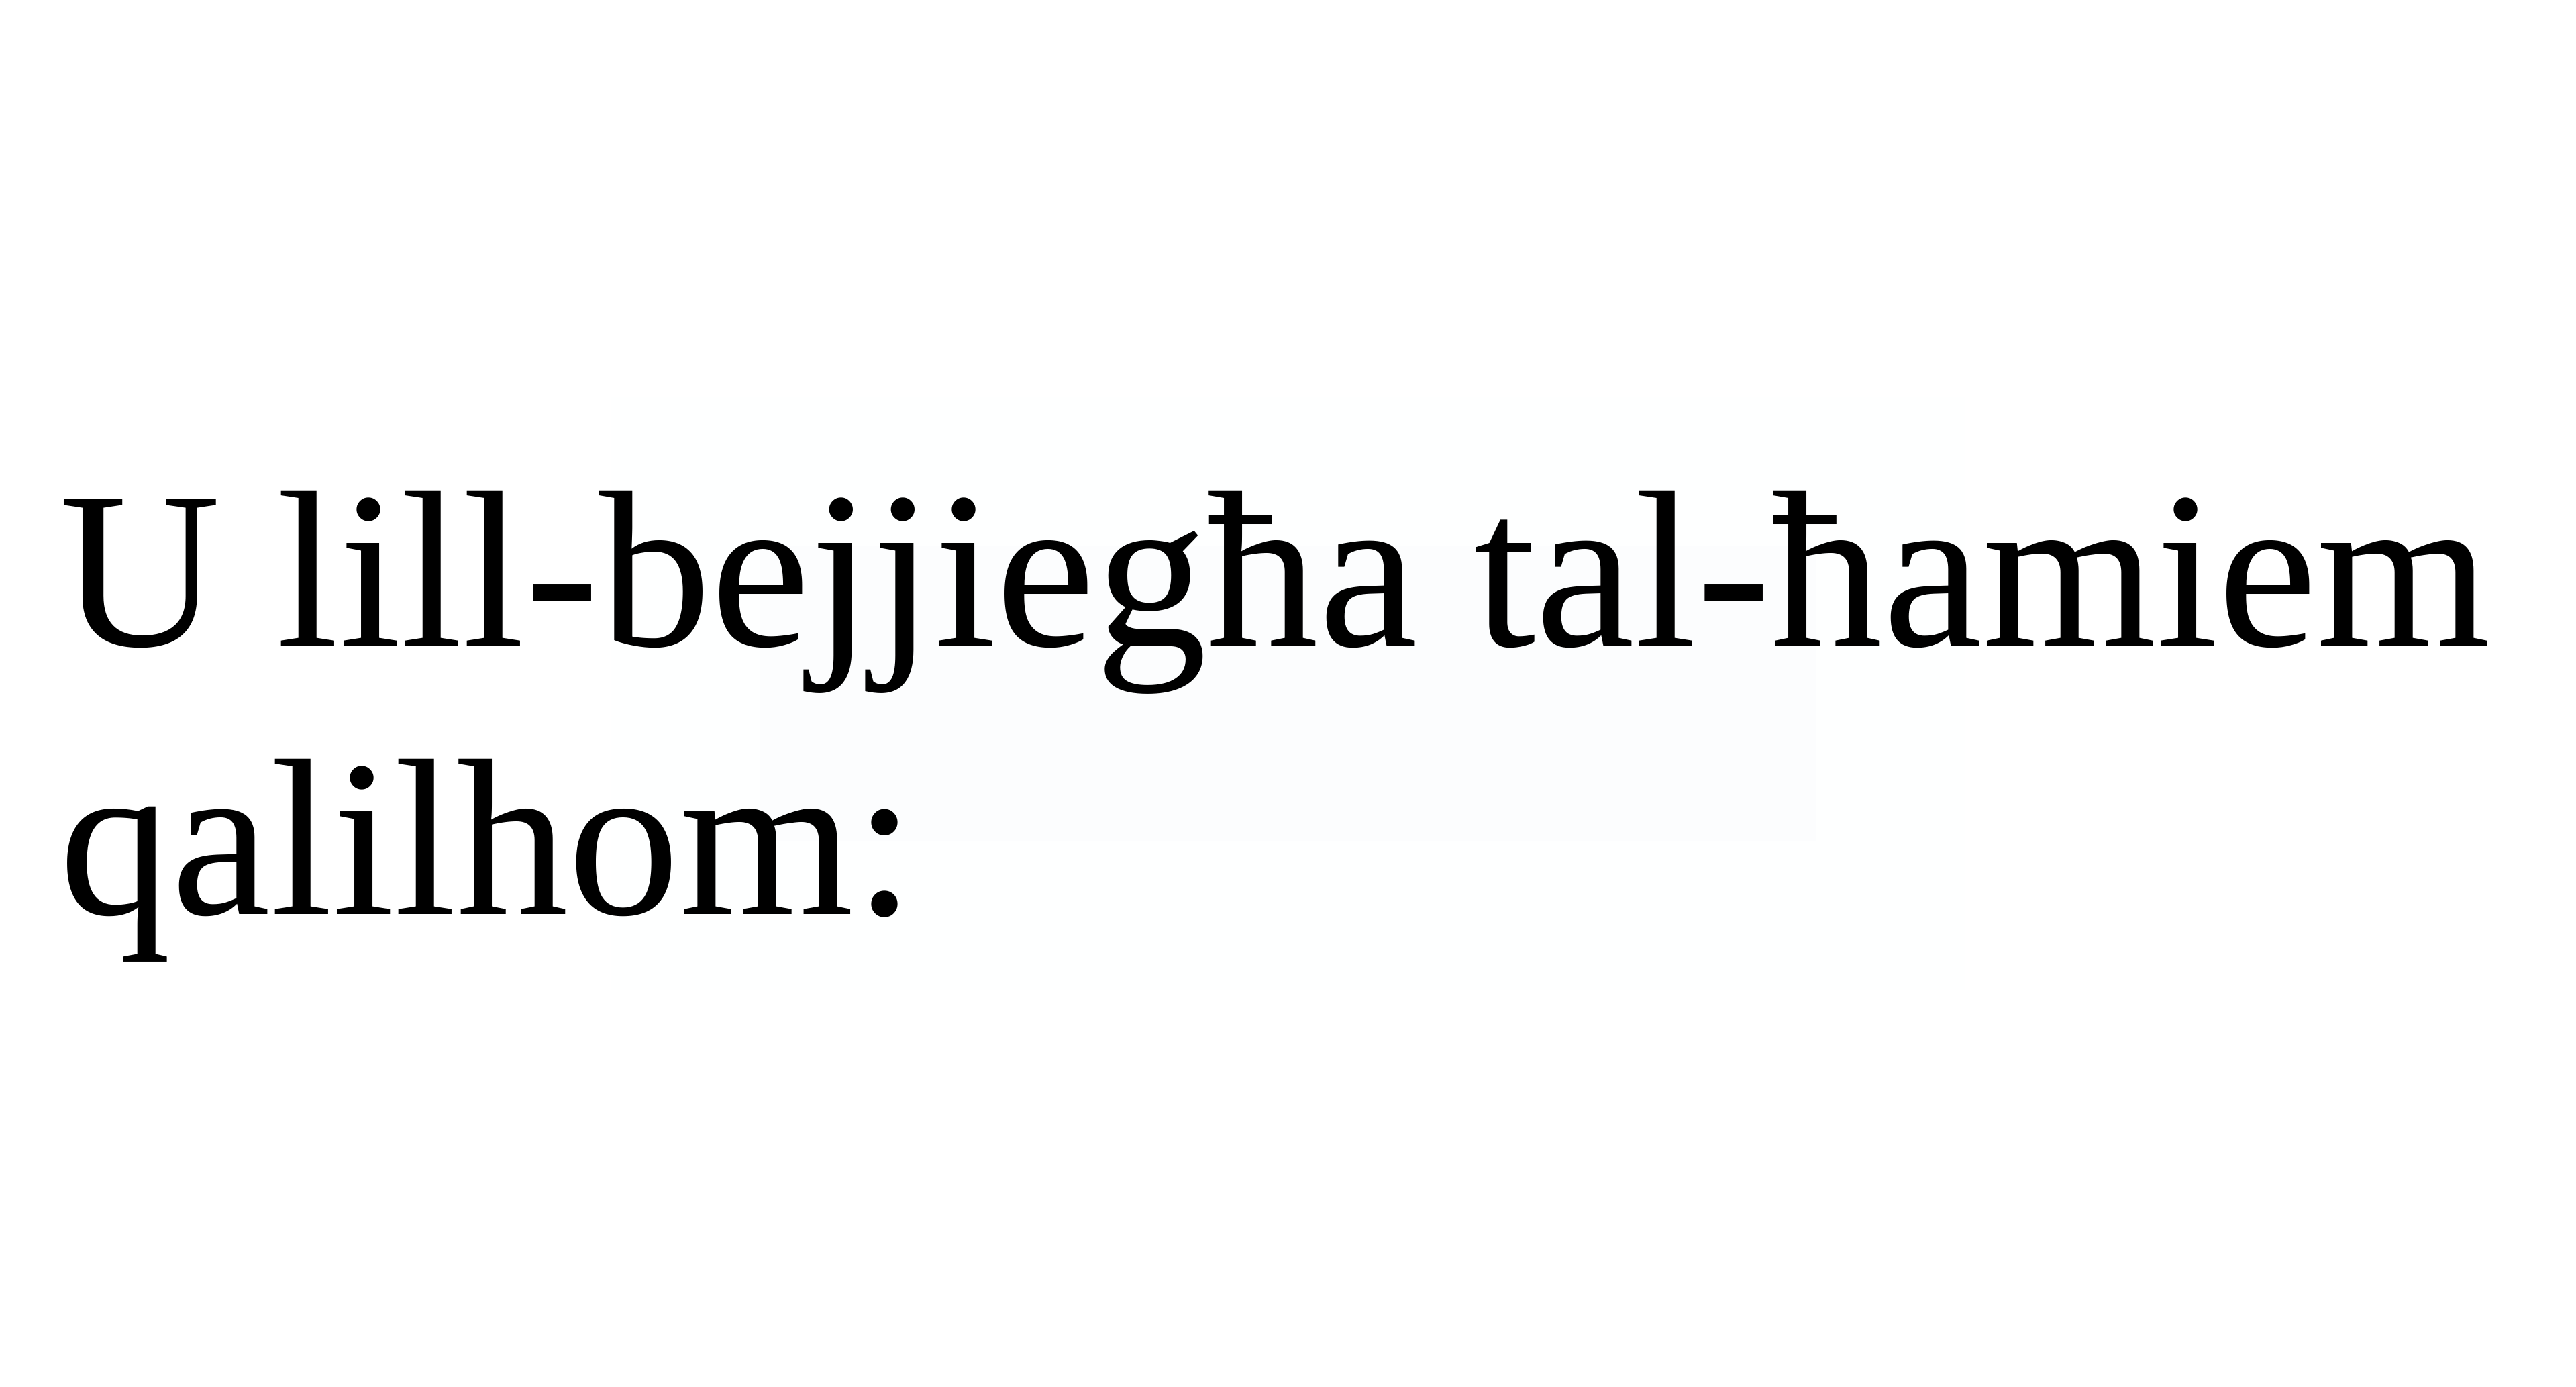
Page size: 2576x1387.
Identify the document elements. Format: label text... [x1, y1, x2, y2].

text_box U lill-bejjiegħa tal-ħamiem qalilhom: [37, 411, 2538, 970]
